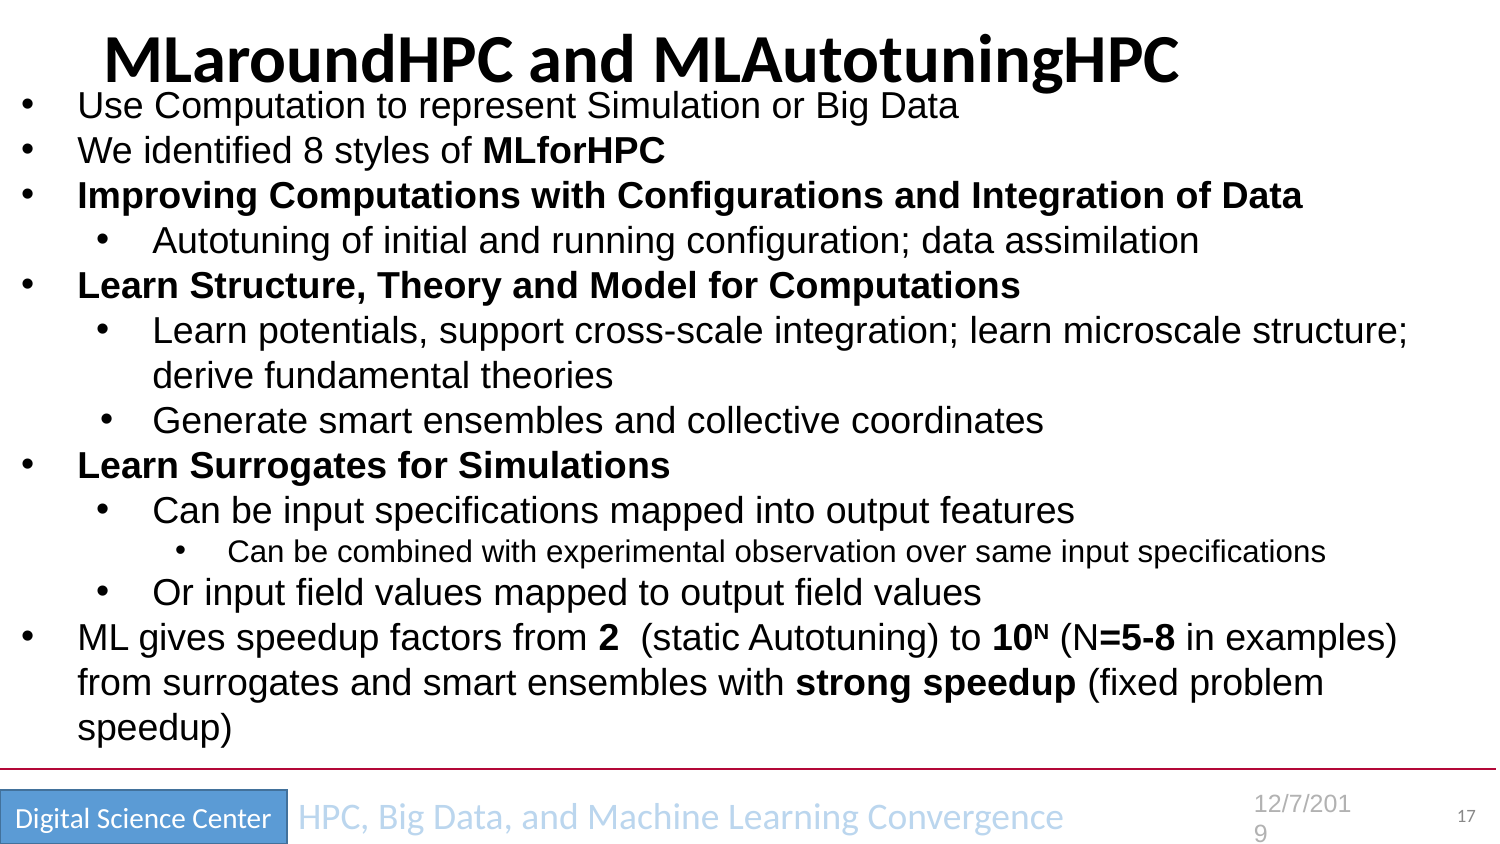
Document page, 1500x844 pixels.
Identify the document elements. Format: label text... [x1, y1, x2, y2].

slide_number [1238, 795, 1381, 841]
title MLaroundHPC and MLAutotuningHPC [92, 3, 1386, 75]
slide_number 17 [1352, 792, 1487, 838]
list Use Computation to represent Simulation or Big Data We identified 8 styles of MLforHPC Improving Computations with Configurations and Integration of Data Autotuning of initial and running configuration; data assimilation Learn Structure, Theory and Model for Computations Learn potentials, support cross-scale integration; learn microscale structure; derive fundamental theories Generate smart ensembles and collective coordinates Learn Surrogates for Simulations Can be input specifications mapped into output features Can be combined with experimental observation over same input specifications Or input field values mapped to output field values ML gives speedup factors from 2 (static Autotuning) to 10N (N=5-8 in examples) from surrogates and smart ensembles with strong speedup (fixed problem speedup) [0, 75, 1488, 702]
